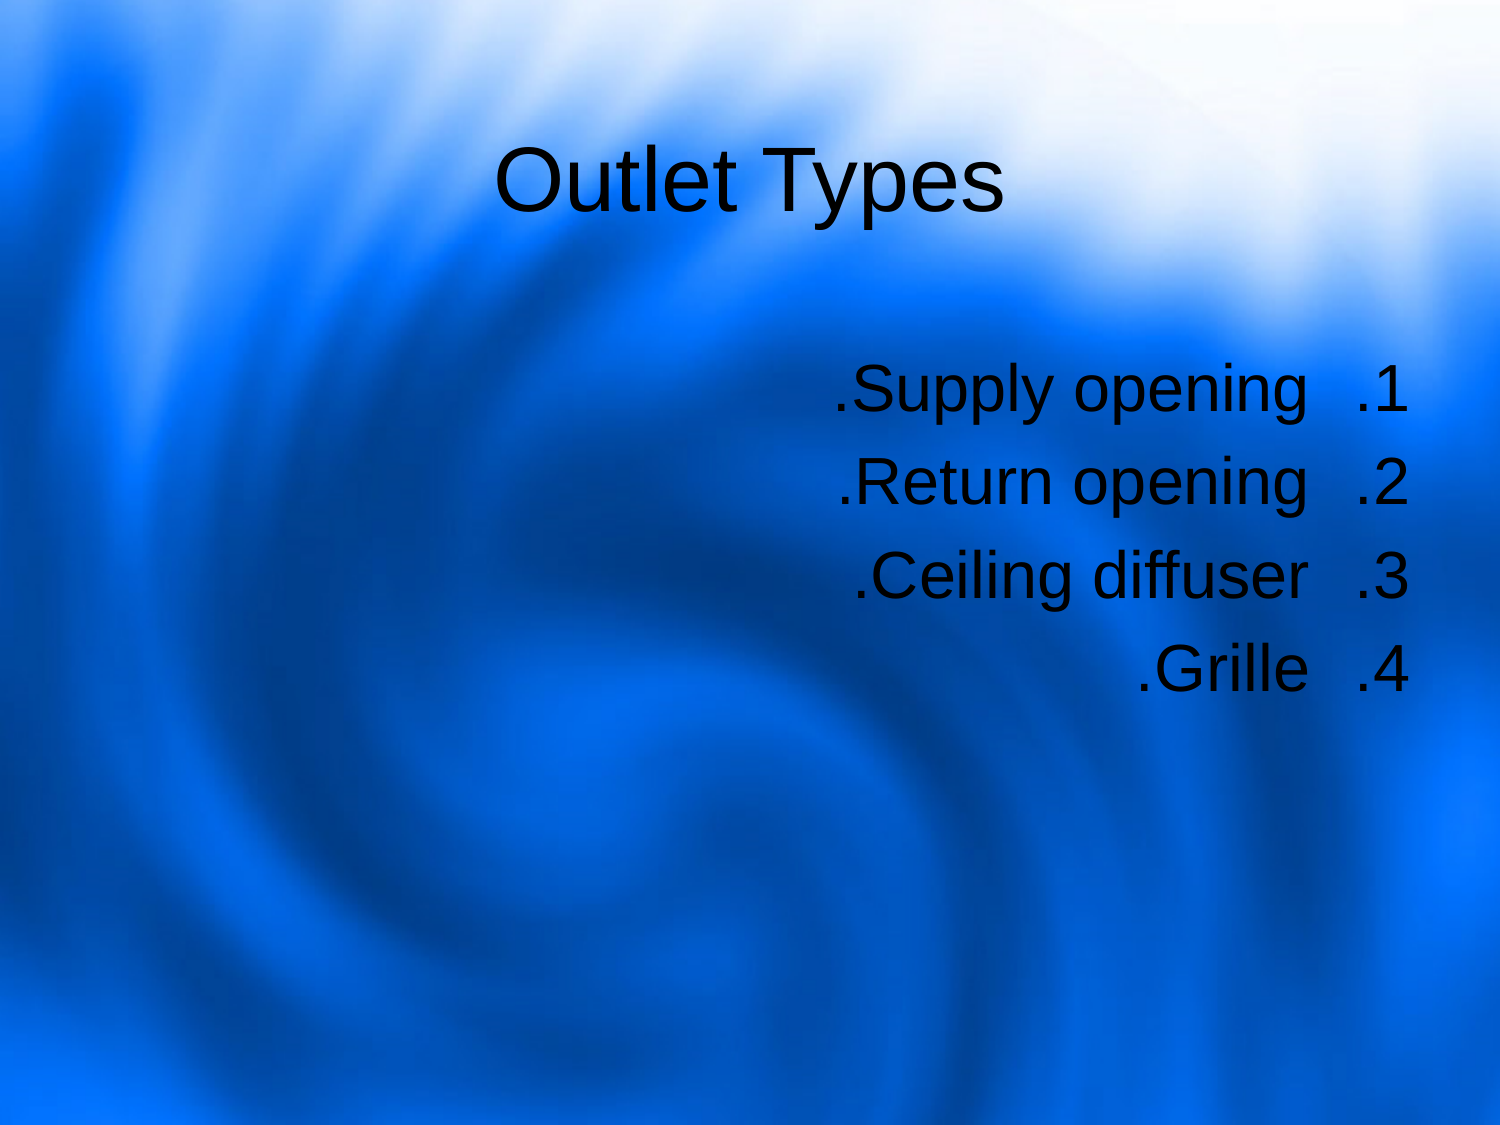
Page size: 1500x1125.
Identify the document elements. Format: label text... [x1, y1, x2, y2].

list Supply opening. Return opening. Ceiling diffuser. Grille. [75, 337, 1425, 1005]
title Outlet Types [75, 75, 1425, 275]
picture [0, 0, 1500, 1125]
